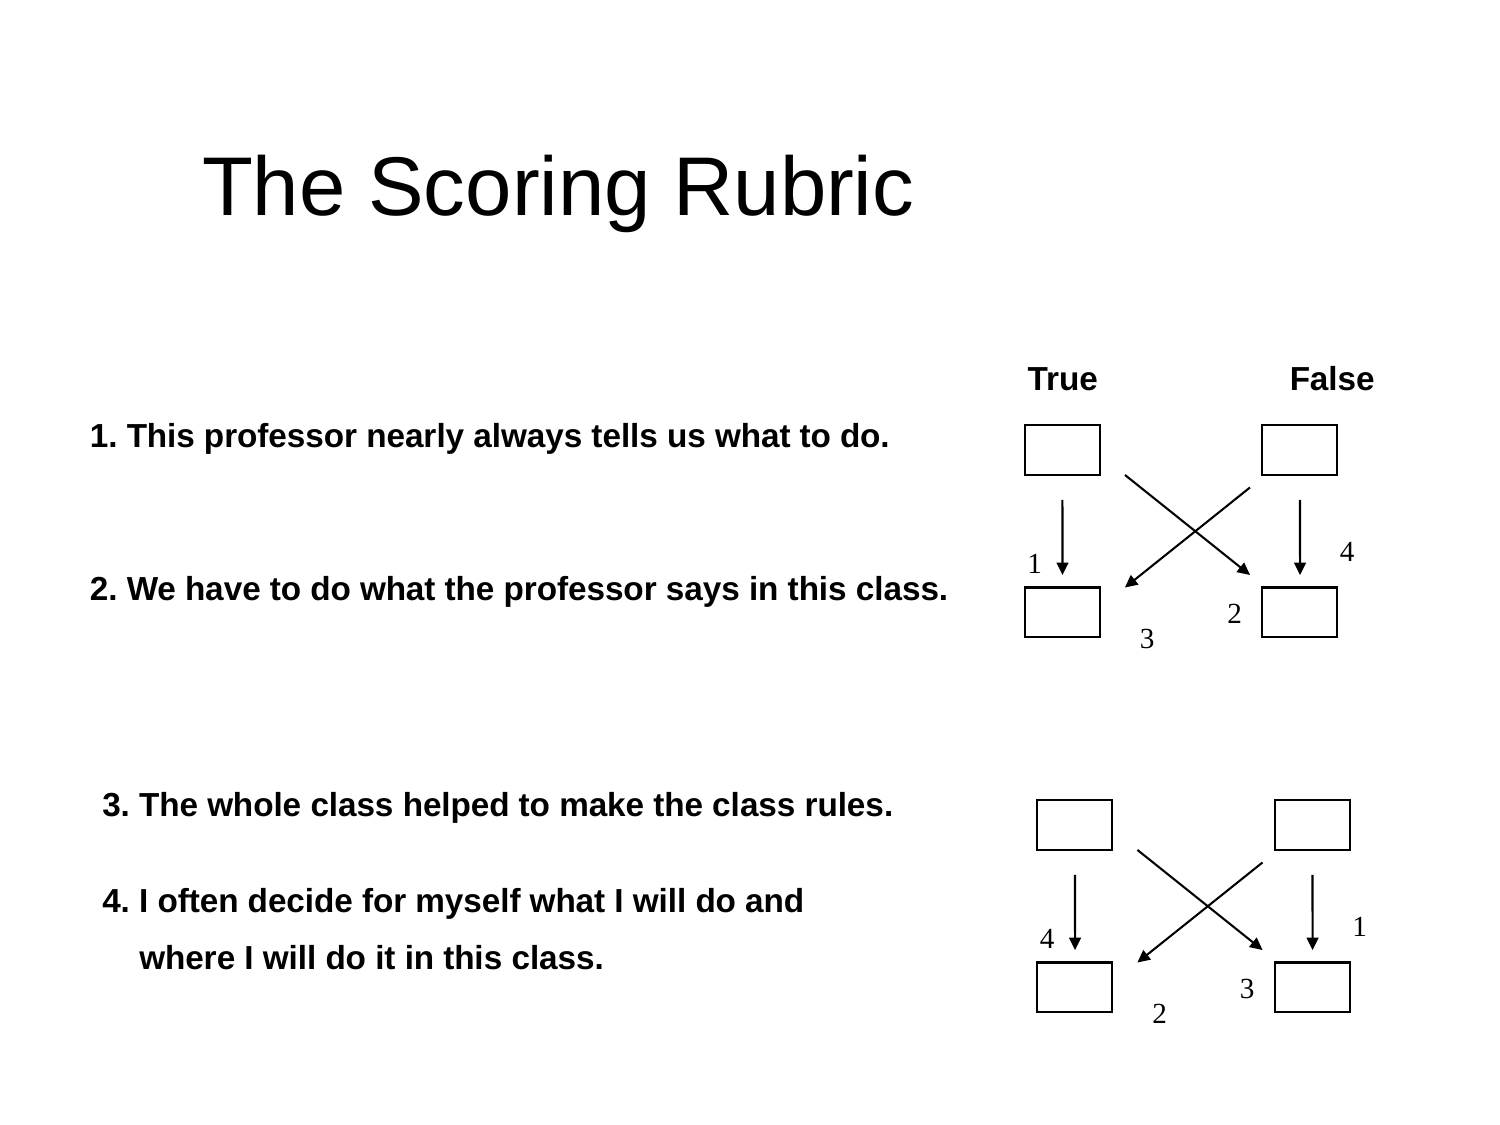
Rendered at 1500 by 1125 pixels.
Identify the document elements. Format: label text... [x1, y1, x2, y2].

text_box The Scoring Rubric [187, 125, 1138, 240]
text_box 3. The whole class helped to make the class rules. 4. I often decide for myself what I will do and where I will do it in this class. [87, 662, 1463, 984]
text_box True False 1. This professor nearly always tells us what to do. 2. We have to do what the professor says in this class. [74, 349, 1438, 655]
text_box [1024, 799, 1376, 1038]
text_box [1012, 424, 1363, 663]
